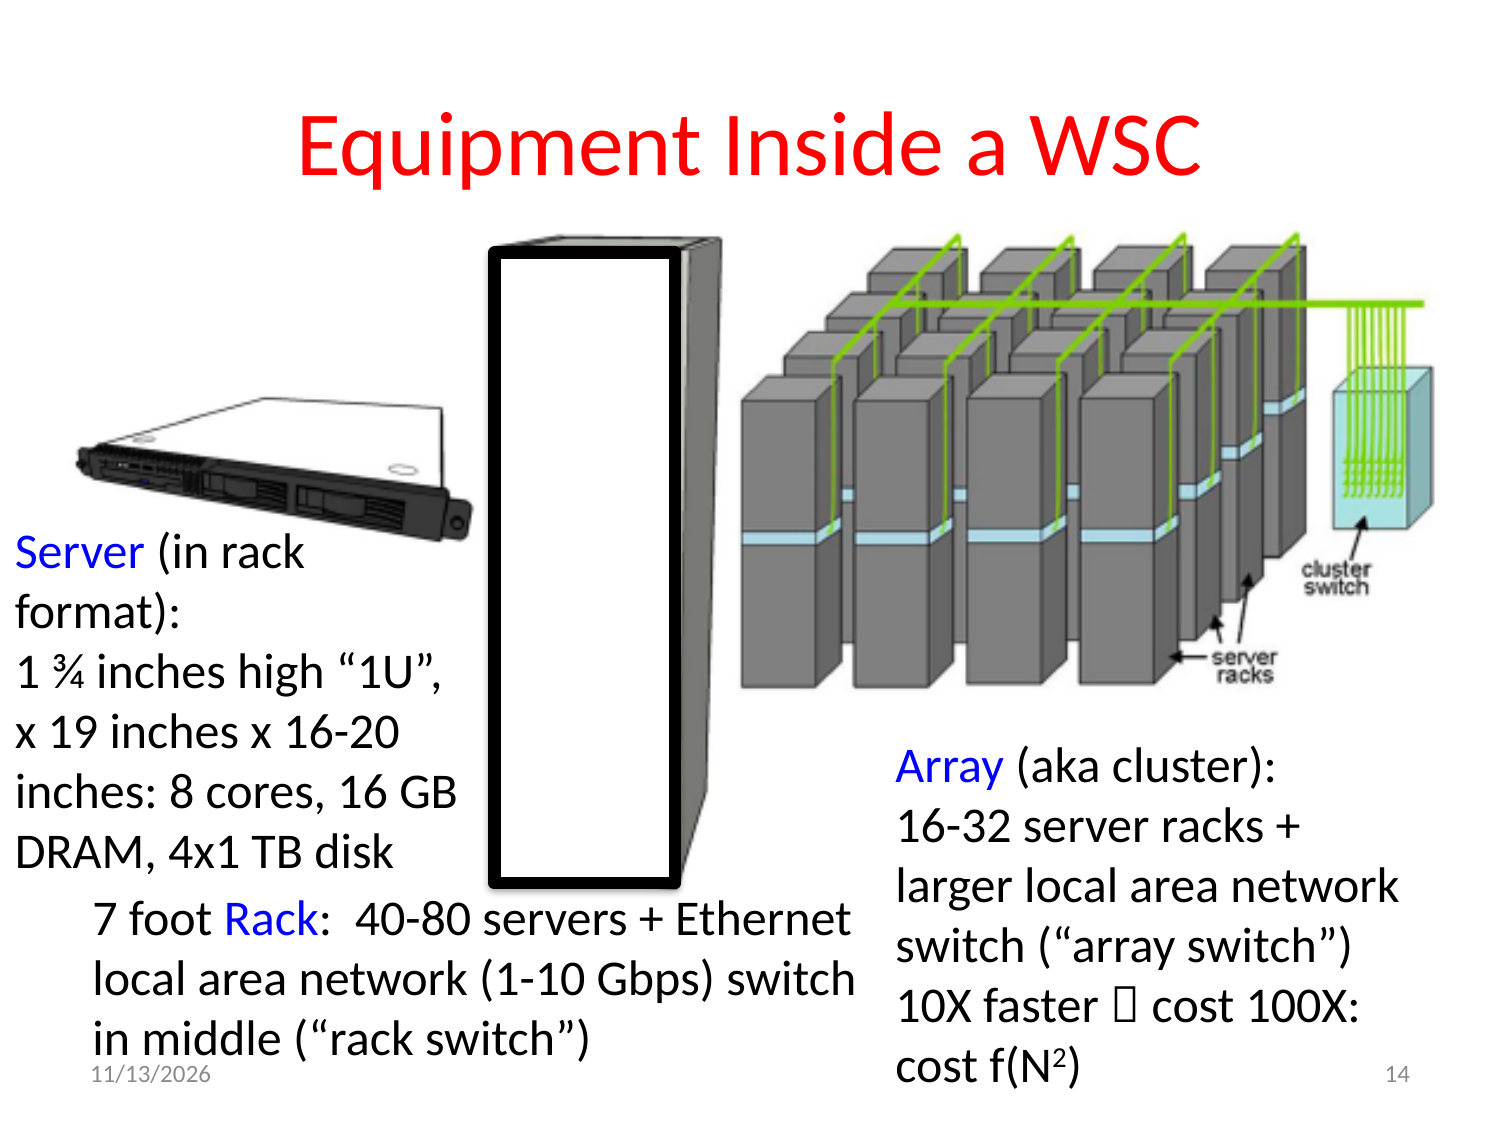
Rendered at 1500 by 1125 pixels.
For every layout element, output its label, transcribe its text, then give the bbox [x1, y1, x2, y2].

text_box 7 foot Rack: 40-80 servers + Ethernet local area network (1-10 Gbps) switch in middle (“rack switch”) [77, 936, 875, 1073]
title Equipment Inside a WSC [75, 45, 1425, 195]
picture [0, 196, 1500, 929]
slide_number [75, 1042, 425, 1103]
text_box Array (aka cluster): 16-32 server racks + larger local area network switch (“array switch”) 10X faster  cost 100X: cost f(N2) [880, 936, 1431, 1100]
